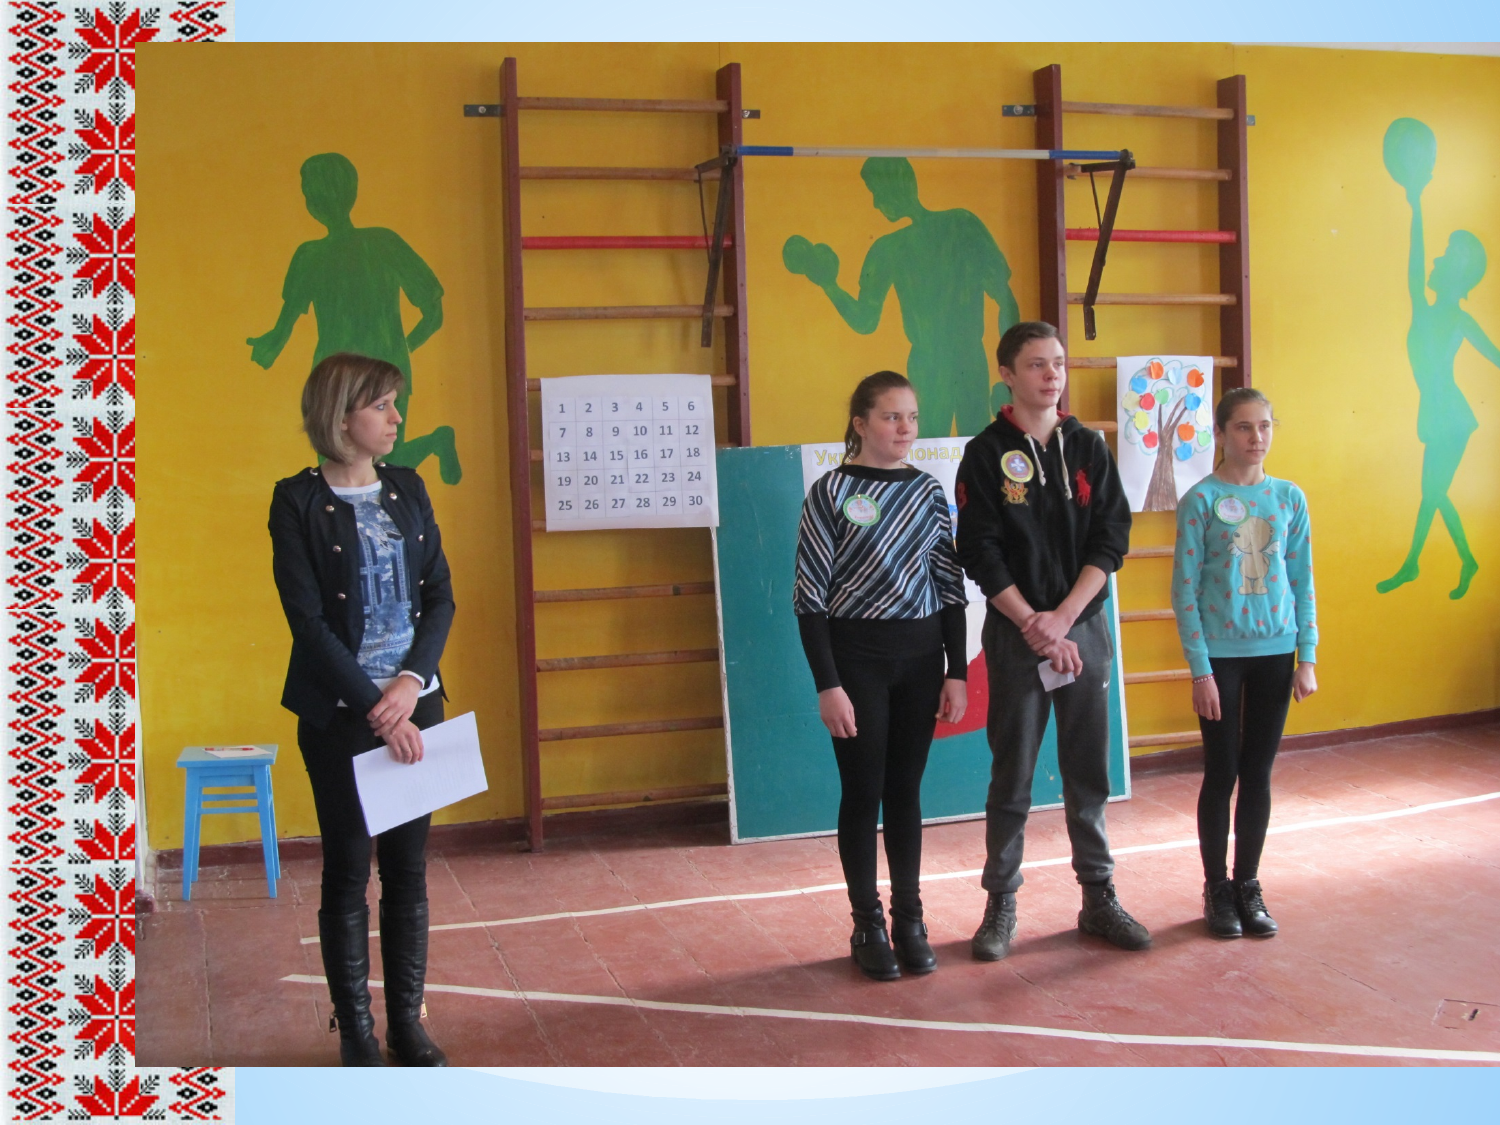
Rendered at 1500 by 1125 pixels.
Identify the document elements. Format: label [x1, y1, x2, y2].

picture [135, 42, 1500, 1068]
text_box [0, 0, 235, 1125]
